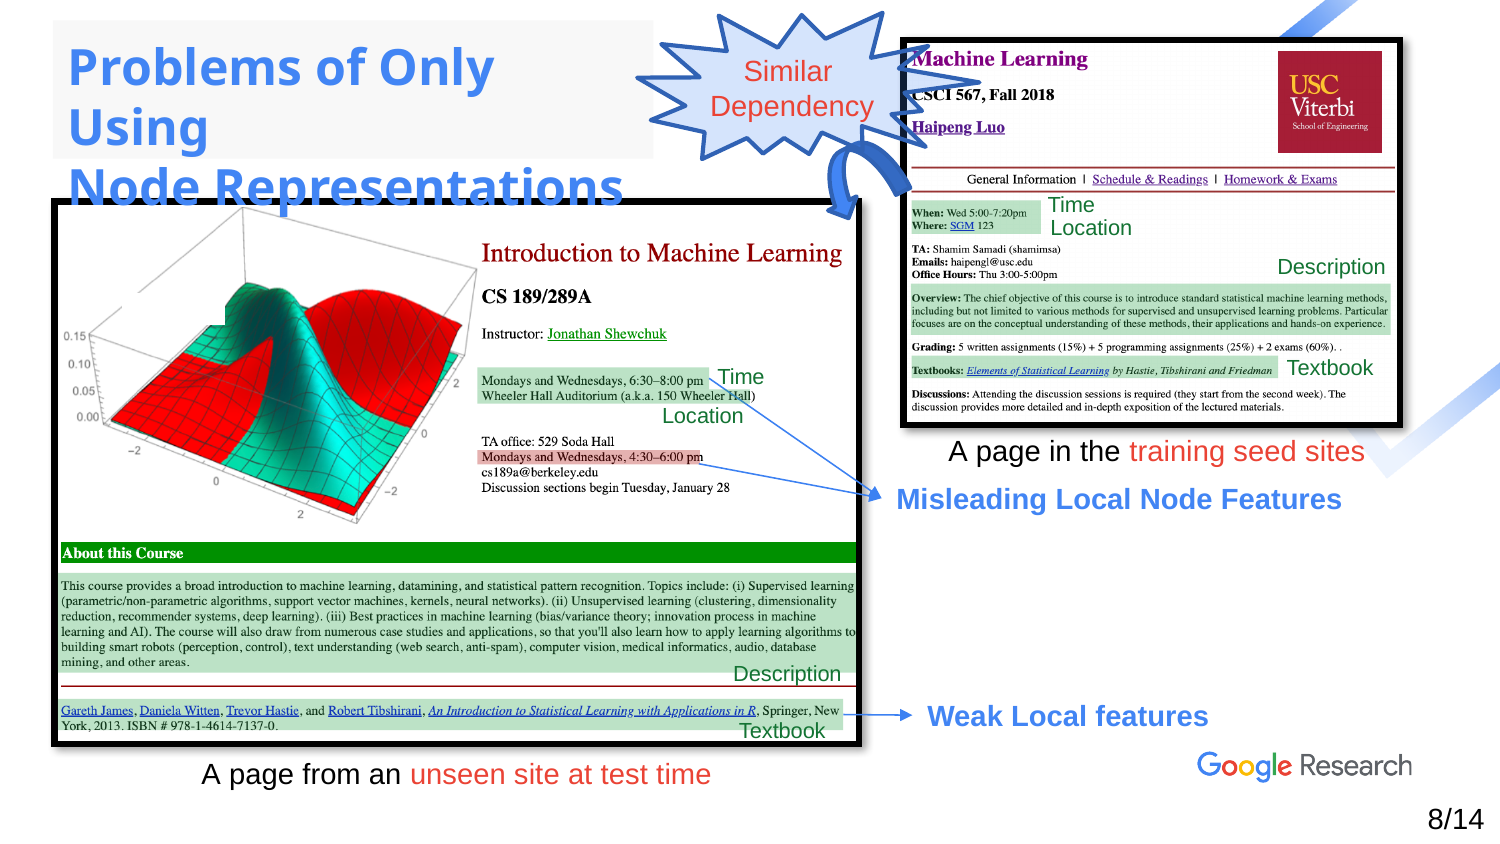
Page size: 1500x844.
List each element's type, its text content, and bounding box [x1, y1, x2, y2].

text_box [865, 140, 901, 176]
picture [906, 42, 1398, 422]
text_box [867, 49, 901, 141]
text_box [777, 10, 885, 44]
text_box Similar Dependency [695, 44, 890, 130]
text_box [635, 42, 865, 161]
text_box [708, 378, 881, 463]
text_box Misleading Local Node Features [881, 473, 1358, 523]
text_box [698, 463, 881, 499]
picture [1197, 751, 1412, 783]
text_box [827, 146, 901, 204]
text_box A page in the training seed sites [933, 430, 1381, 475]
text_box Weak Local features [912, 690, 1233, 740]
text_box 8/14 [1412, 793, 1500, 843]
subtitle Problems of Only Using Node Representations [52, 20, 654, 159]
picture [1058, 0, 1500, 538]
picture [57, 204, 857, 741]
text_box [716, 13, 776, 44]
text_box A page from an unseen site at test time [186, 750, 727, 798]
